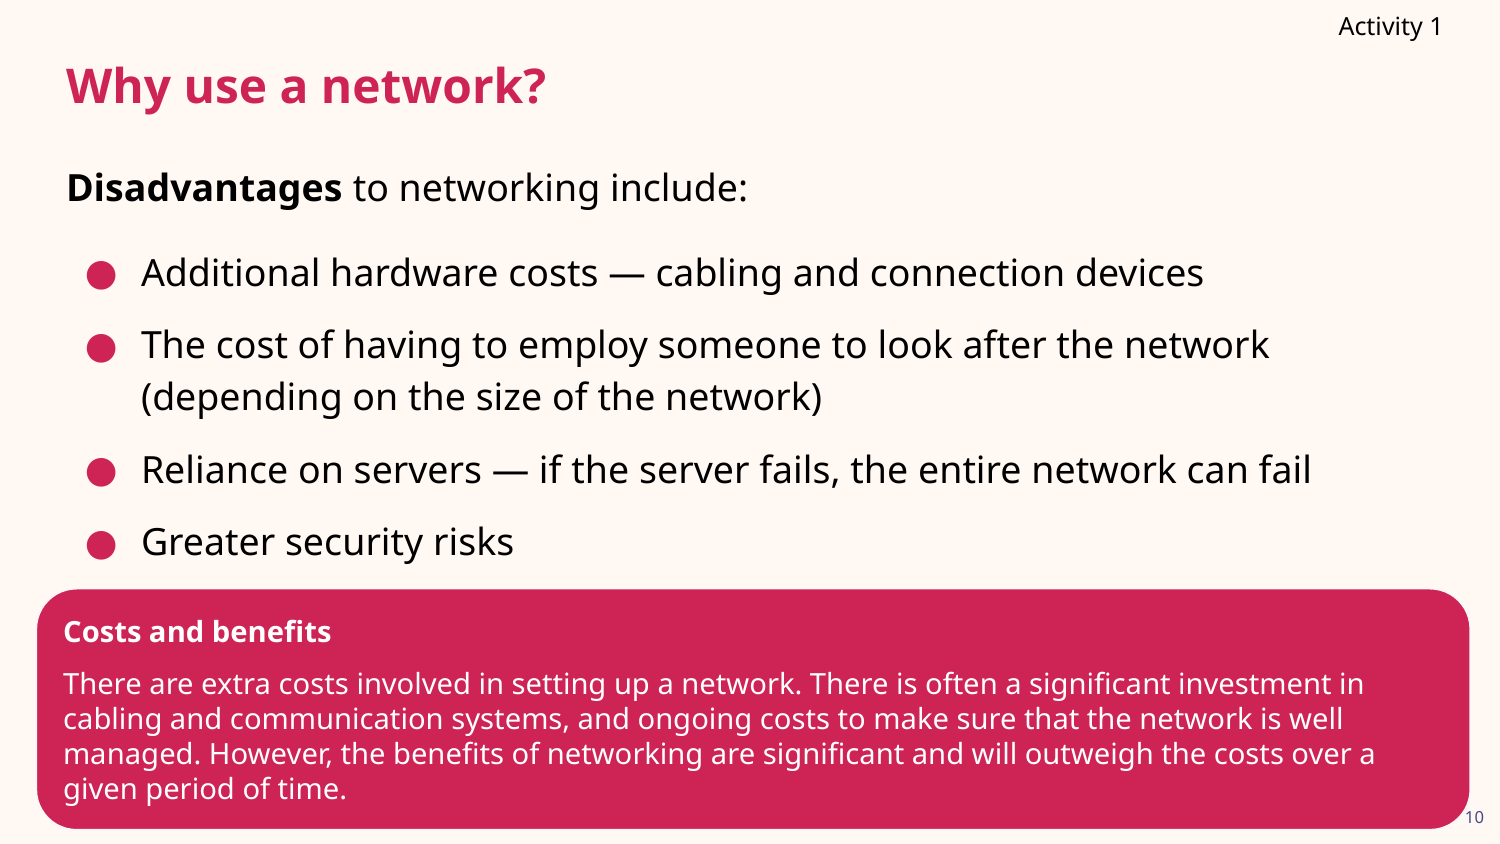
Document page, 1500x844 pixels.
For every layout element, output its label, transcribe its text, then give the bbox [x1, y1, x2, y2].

subtitle Activity 1 [1122, 0, 1444, 52]
title Why use a network? [51, 25, 1449, 142]
slide_number 10 [1448, 792, 1500, 844]
text_box Costs and benefits There are extra costs involved in setting up a network. There is often a significant investment in cabling and communication systems, and ongoing costs to make sure that the network is well managed. However, the benefits of networking are significant and will outweigh the costs over a given period of time. [36, 588, 1471, 830]
list Disadvantages to networking include: Additional hardware costs — cabling and connection devices The cost of having to employ someone to look after the network (depending on the size of the network) Reliance on servers — if the server fails, the entire network can fail Greater security risks [51, 142, 1417, 597]
